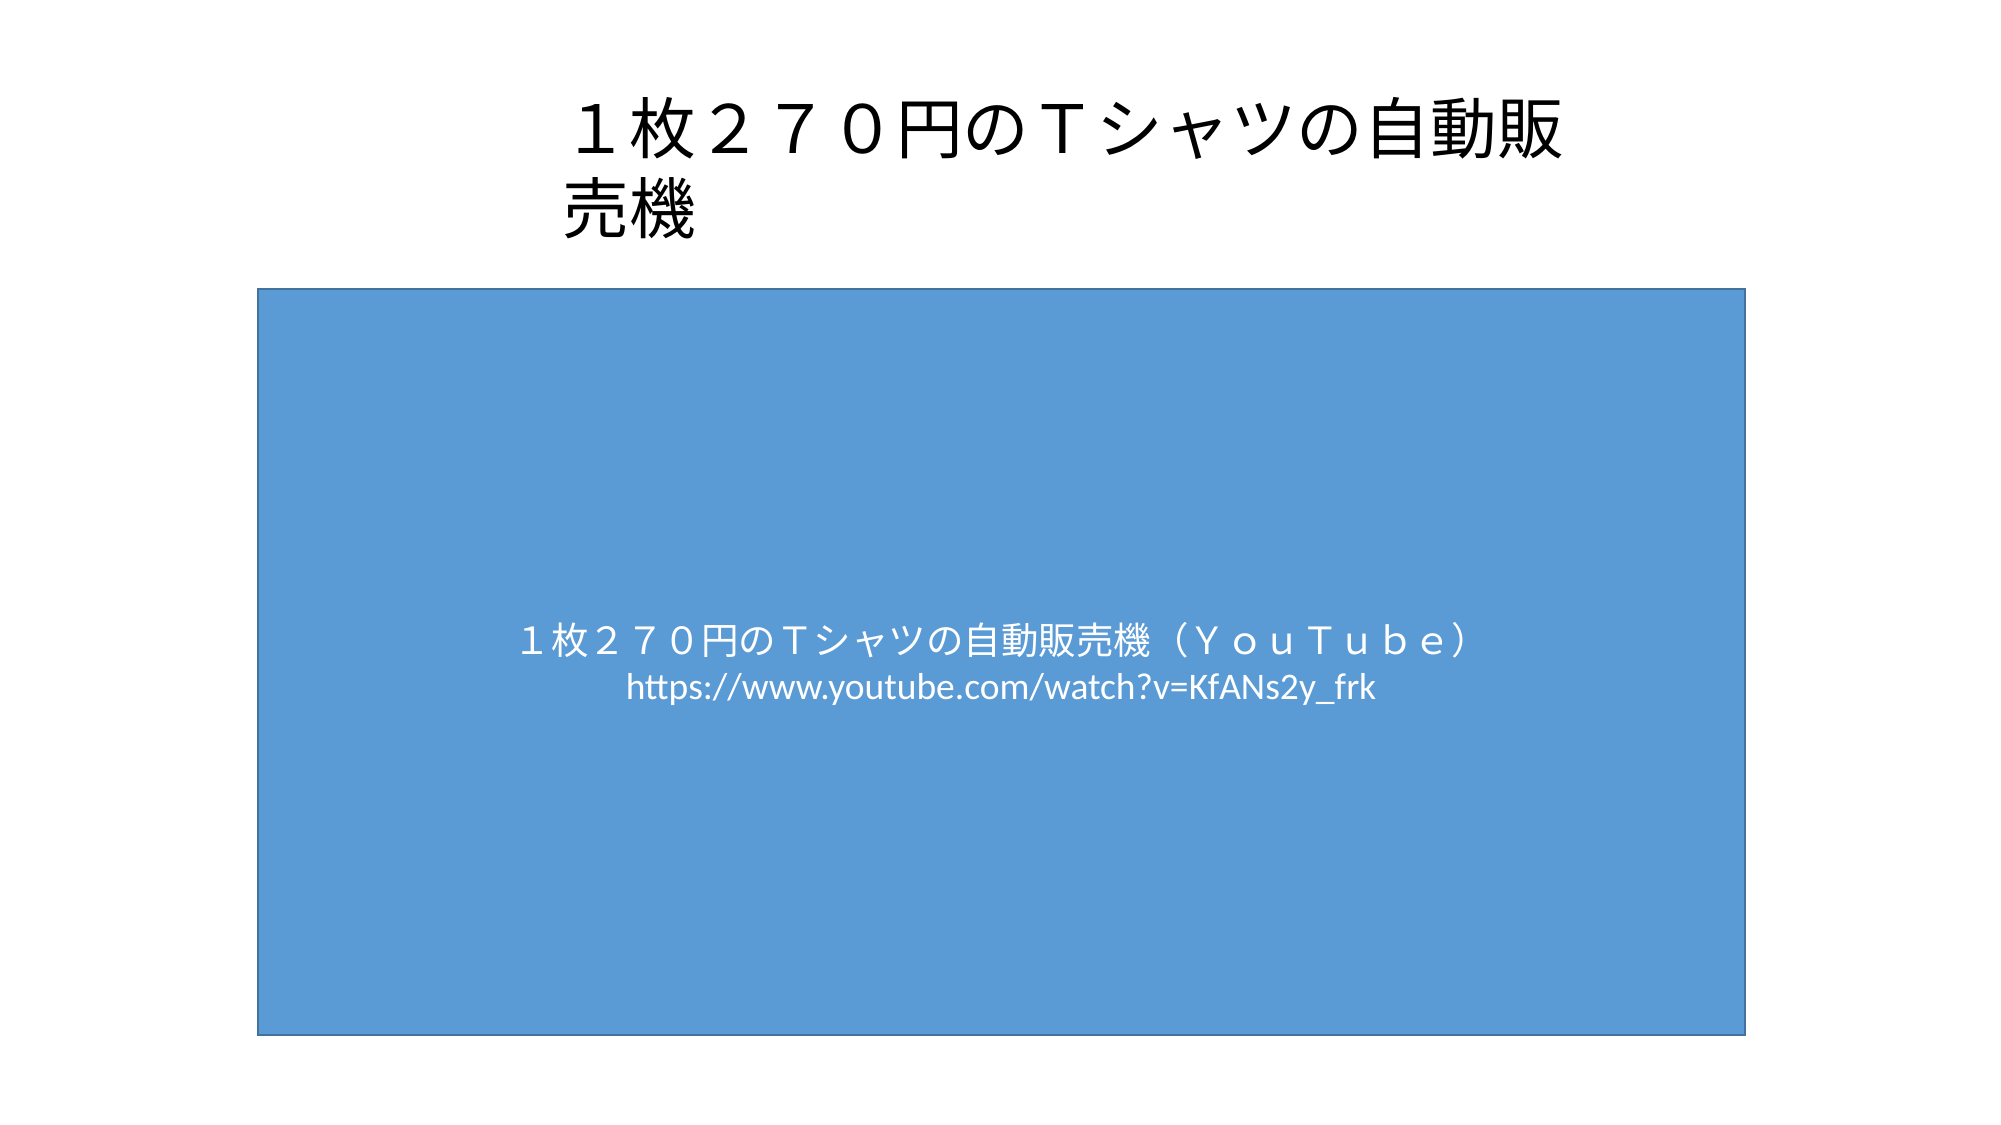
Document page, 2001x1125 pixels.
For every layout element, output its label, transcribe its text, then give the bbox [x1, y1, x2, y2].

text_box １枚２７０円のＴシャツの自動販売機（ＹｏｕＴｕｂｅ） https://www.youtube.com/watch?v=KfANs2y_frk [257, 288, 1746, 1036]
text_box １枚２７０円のＴシャツの自動販売機 [547, 79, 1591, 254]
